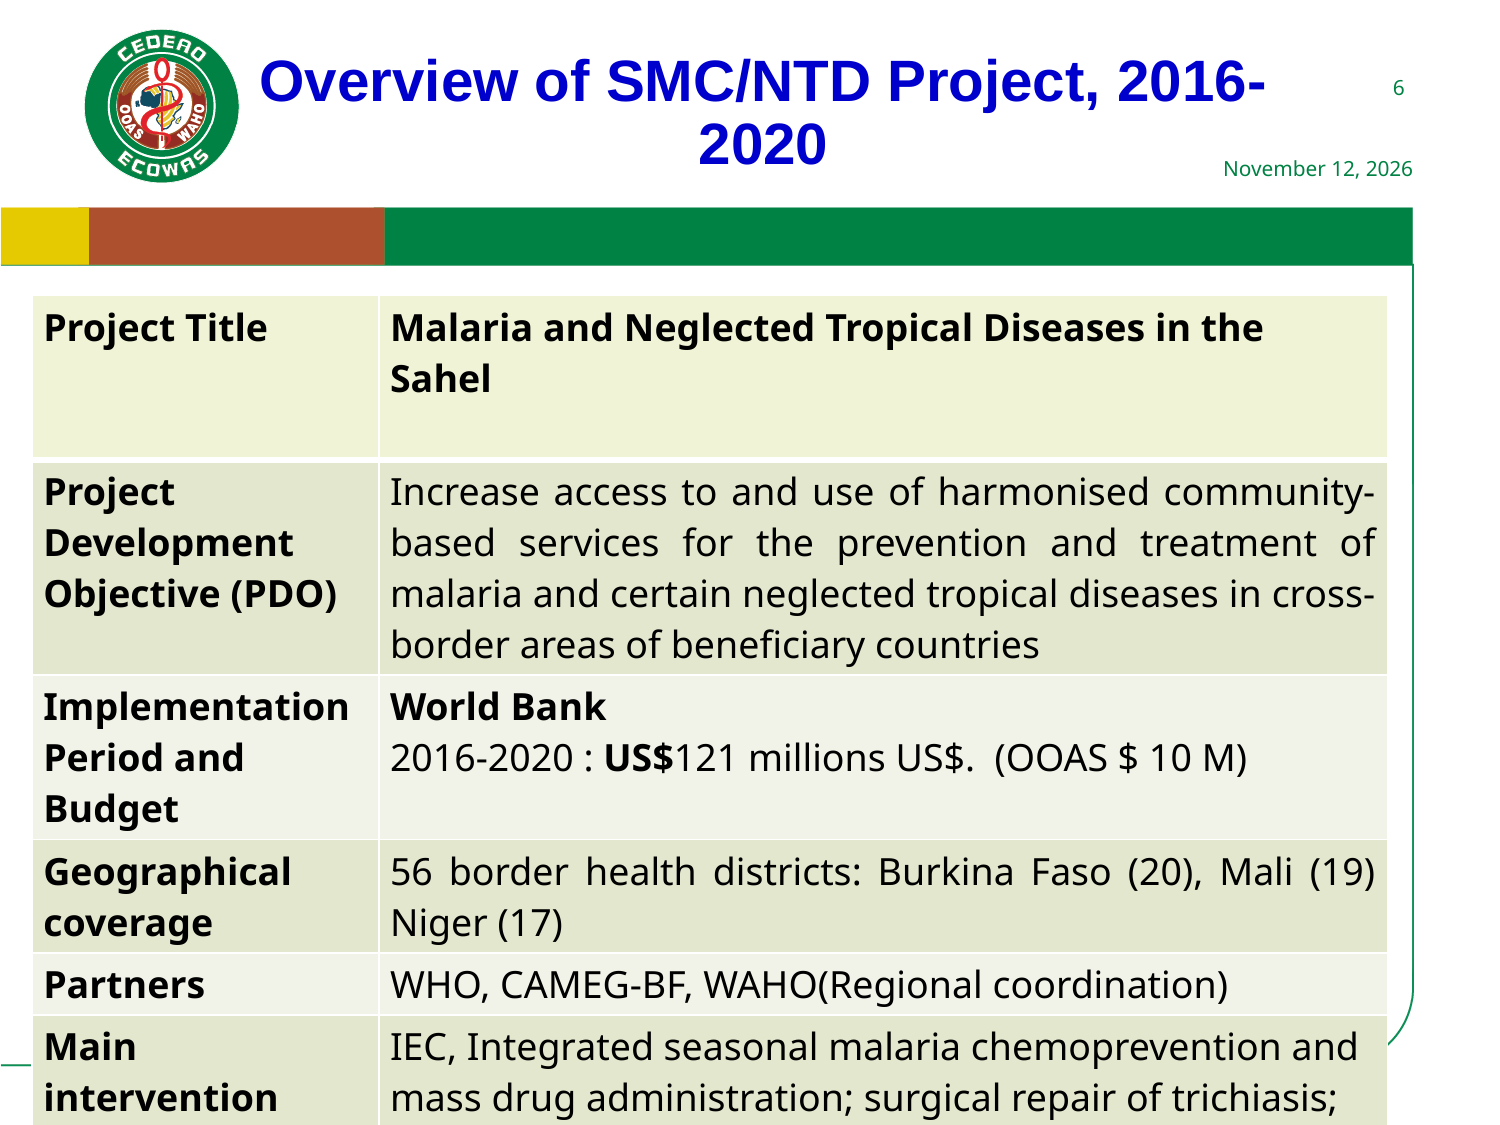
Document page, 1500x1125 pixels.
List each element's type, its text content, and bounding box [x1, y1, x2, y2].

table_header Project Title [33, 296, 378, 457]
table_cell World Bank 2016-2020 : US$121 millions US$. (OOAS $ 10 M) [380, 676, 1387, 839]
picture [0, 0, 1500, 1125]
table_cell Project Development Objective (PDO) [33, 463, 378, 674]
table_cell 56 border health districts: Burkina Faso (20), Mali (19) Niger (17) [380, 840, 1387, 952]
table_cell WHO, CAMEG-BF, WAHO(Regional coordination) [380, 954, 1387, 1014]
table_header Malaria and Neglected Tropical Diseases in the Sahel [380, 296, 1387, 457]
list Overview of SMC/NTD Project, 2016-2020 [244, 43, 1284, 189]
table_cell Increase access to and use of harmonised community-based services for the prevention and treatment of malaria and certain neglected tropical diseases in cross-border areas of beneficiary countries [380, 463, 1387, 674]
table_cell Main intervention strategies [33, 1016, 378, 1125]
table_cell IEC, Integrated seasonal malaria chemoprevention and mass drug administration; surgical repair of trichiasis; hydrocoele removal [380, 1016, 1387, 1125]
table_cell Geographical coverage [33, 840, 378, 952]
table_cell Partners [33, 954, 378, 1014]
table_cell Implementation Period and Budget [33, 676, 378, 839]
